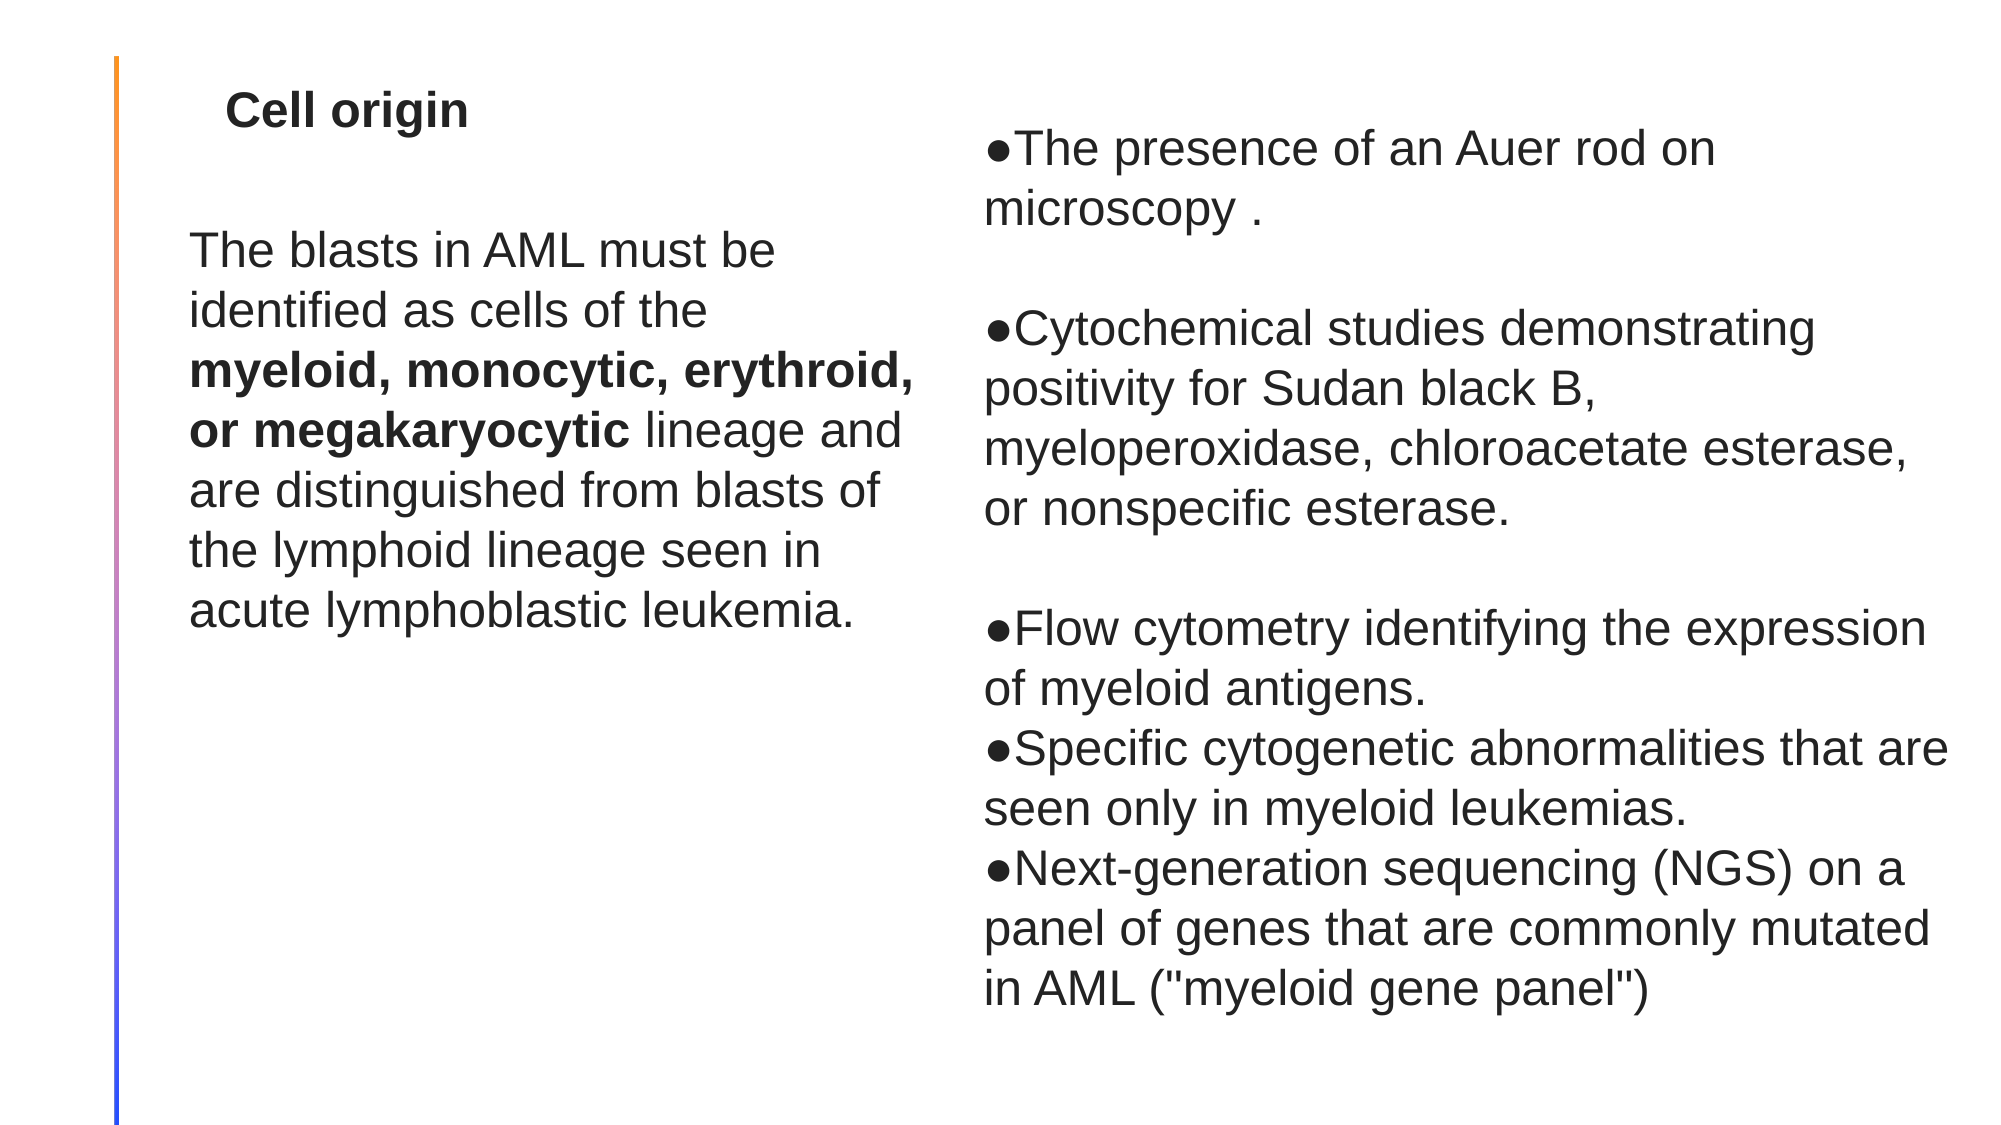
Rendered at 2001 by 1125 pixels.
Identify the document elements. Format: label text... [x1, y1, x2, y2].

text_box Cell origin [217, 70, 492, 146]
text_box ●The presence of an Auer rod on microscopy . ●Cytochemical studies demonstrating positivity for Sudan black B, myeloperoxidase, chloroacetate esterase, or nonspecific esterase. ●Flow cytometry identifying the expression of myeloid antigens. ●Specific cytogenetic abnormalities that are seen only in myeloid leukemias. ●Next-generation sequencing (NGS) on a panel of genes that are commonly mutated in AML ("myeloid gene panel") [976, 108, 1961, 1023]
text_box The blasts in AML must be identified as cells of the myeloid, monocytic, erythroid, or megakaryocytic lineage and are distinguished from blasts of the lymphoid lineage seen in acute lymphoblastic leukemia. [181, 209, 929, 645]
picture [112, 54, 119, 1125]
